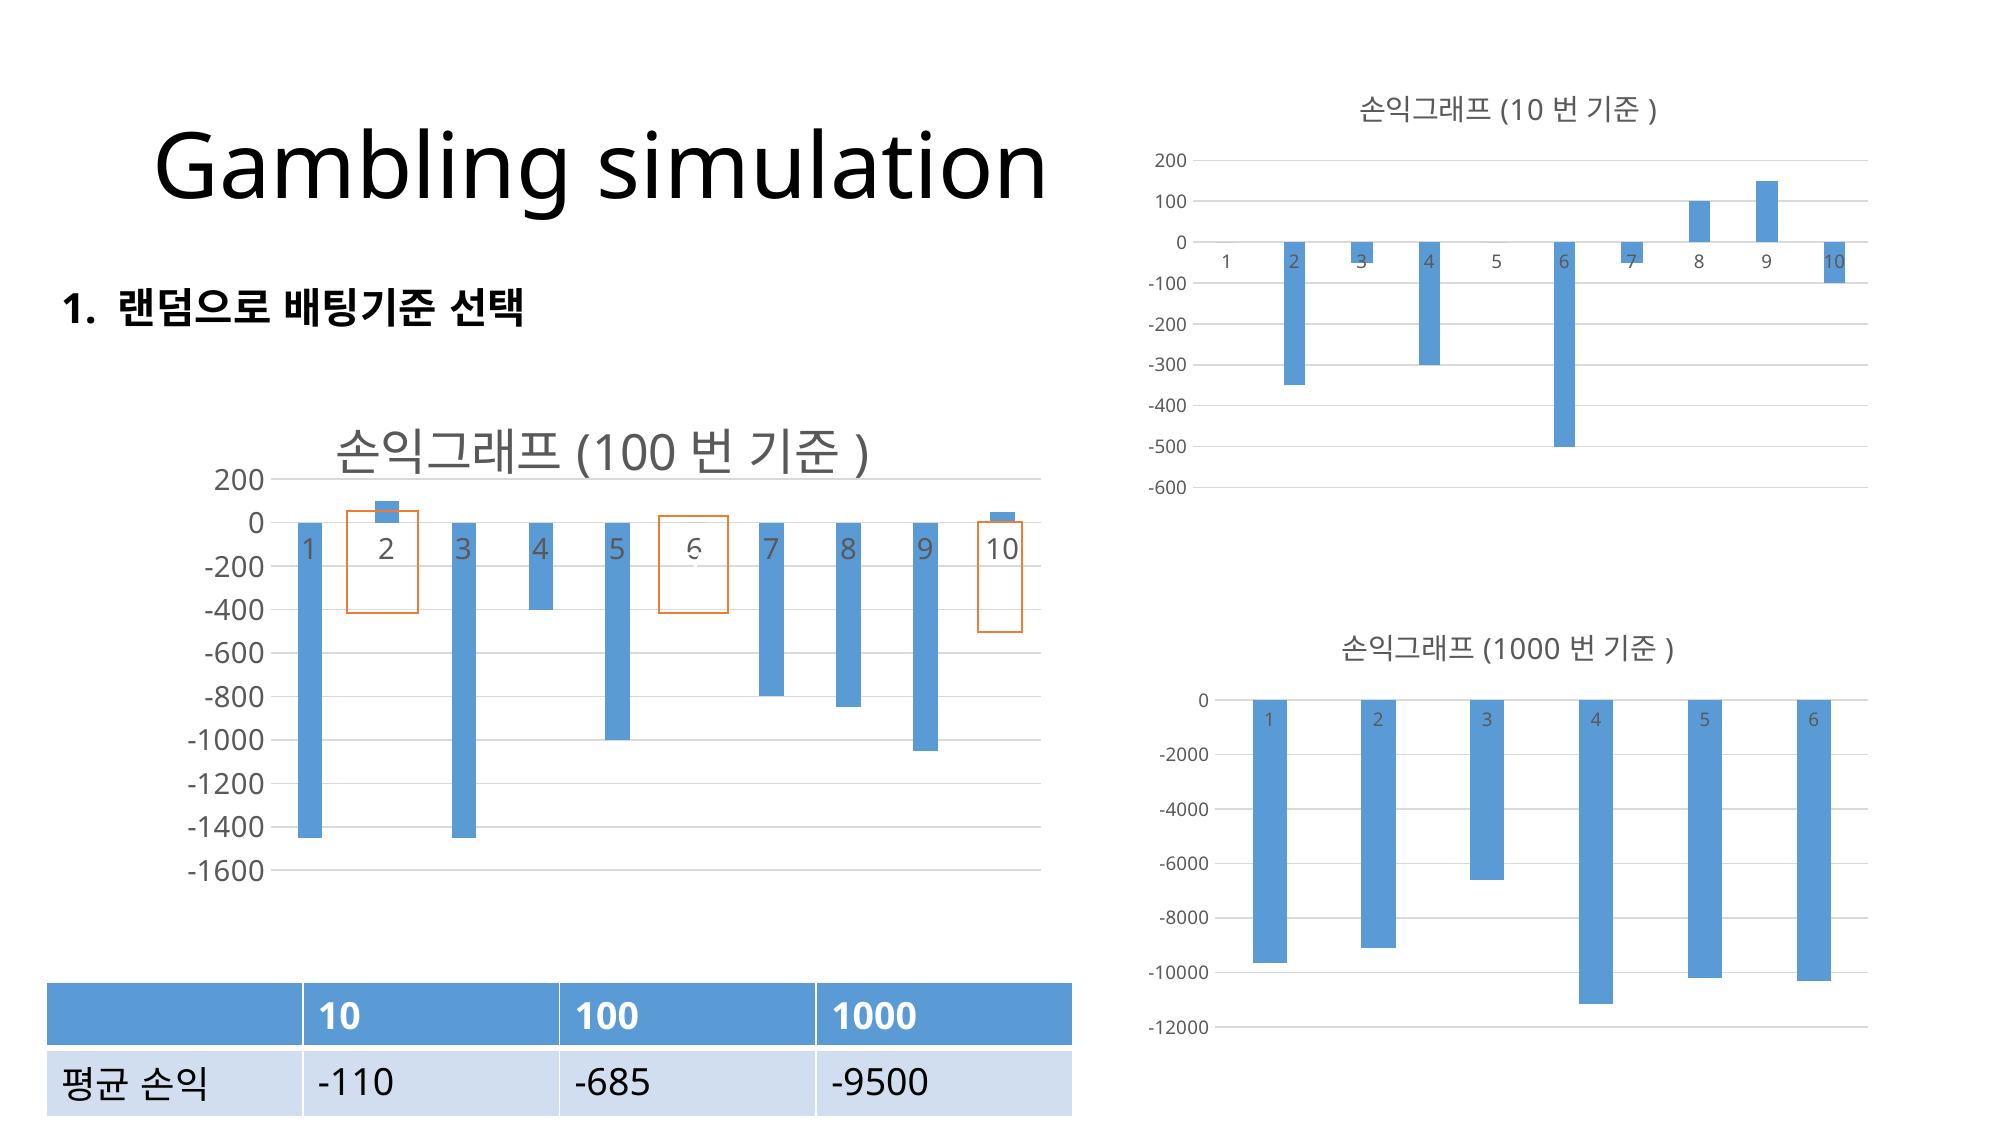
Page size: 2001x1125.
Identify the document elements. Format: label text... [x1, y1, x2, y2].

title Gambling simulation [137, 59, 1133, 278]
table_cell -110 [304, 1051, 559, 1116]
chart [1133, 599, 1884, 1050]
chart [1133, 59, 1884, 510]
chart [155, 379, 1050, 900]
table_header 10 [304, 983, 559, 1045]
table_header 1000 [817, 983, 1072, 1045]
text_box 1. 랜덤으로 배팅기준 선택 [46, 274, 948, 340]
table_cell -9500 [817, 1051, 1072, 1116]
table_header 100 [560, 983, 815, 1045]
table_cell 평균 손익 [47, 1051, 302, 1116]
table_cell -685 [560, 1051, 815, 1116]
table_header [47, 983, 302, 1045]
